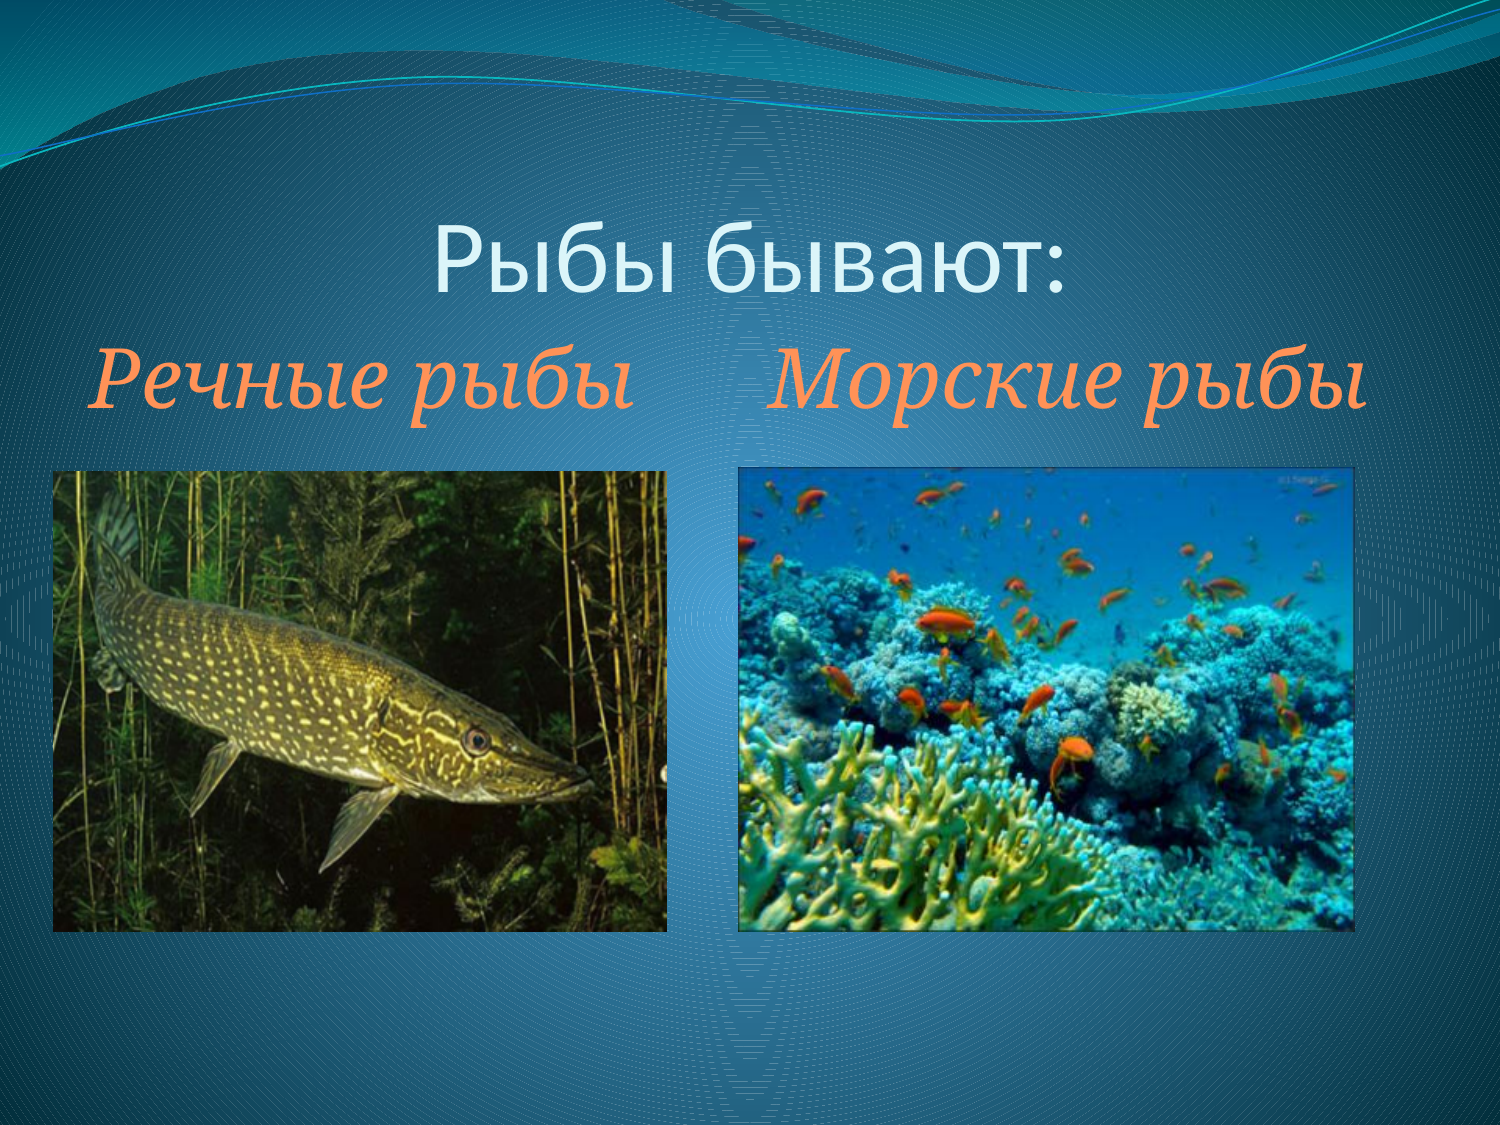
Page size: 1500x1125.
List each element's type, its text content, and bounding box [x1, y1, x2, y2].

picture [737, 467, 1355, 932]
picture [1314, 704, 1321, 710]
picture [52, 470, 667, 932]
text_box Морские рыбы [666, 361, 1500, 433]
title Рыбы бывают: [76, 125, 1427, 313]
title [75, 474, 672, 944]
title [731, 468, 1362, 945]
picture [754, 589, 766, 595]
picture [1334, 702, 1346, 712]
list Речные рыбы [75, 317, 1425, 1038]
